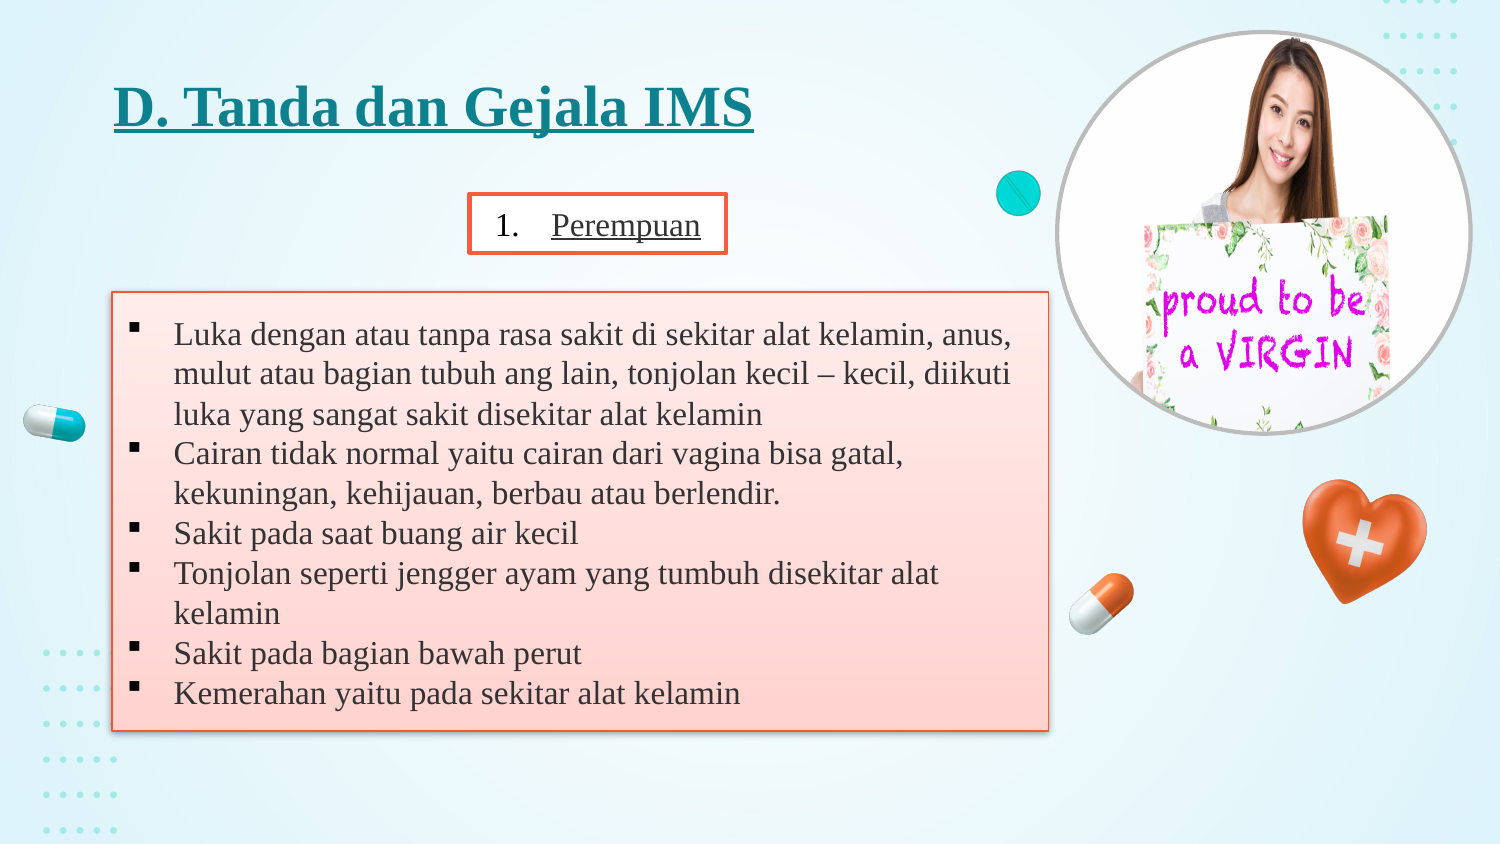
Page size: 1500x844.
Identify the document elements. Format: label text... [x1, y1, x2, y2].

picture [987, 162, 1049, 223]
picture [1269, 461, 1444, 630]
picture [14, 383, 94, 460]
text_box [1055, 29, 1473, 436]
title D. Tanda dan Gejala IMS [113, 43, 782, 138]
picture [1049, 553, 1154, 654]
text_box Luka dengan atau tanpa rasa sakit di sekitar alat kelamin, anus, mulut atau bagian tubuh ang lain, tonjolan kecil – kecil, diikuti luka yang sangat sakit disekitar alat kelamin Cairan tidak normal yaitu cairan dari vagina bisa gatal, kekuningan, kehijauan, berbau atau berlendir. Sakit pada saat buang air kecil Tonjolan seperti jengger ayam yang tumbuh disekitar alat kelamin Sakit pada bagian bawah perut Kemerahan yaitu pada sekitar alat kelamin [111, 291, 1049, 732]
text_box Perempuan [467, 192, 728, 255]
